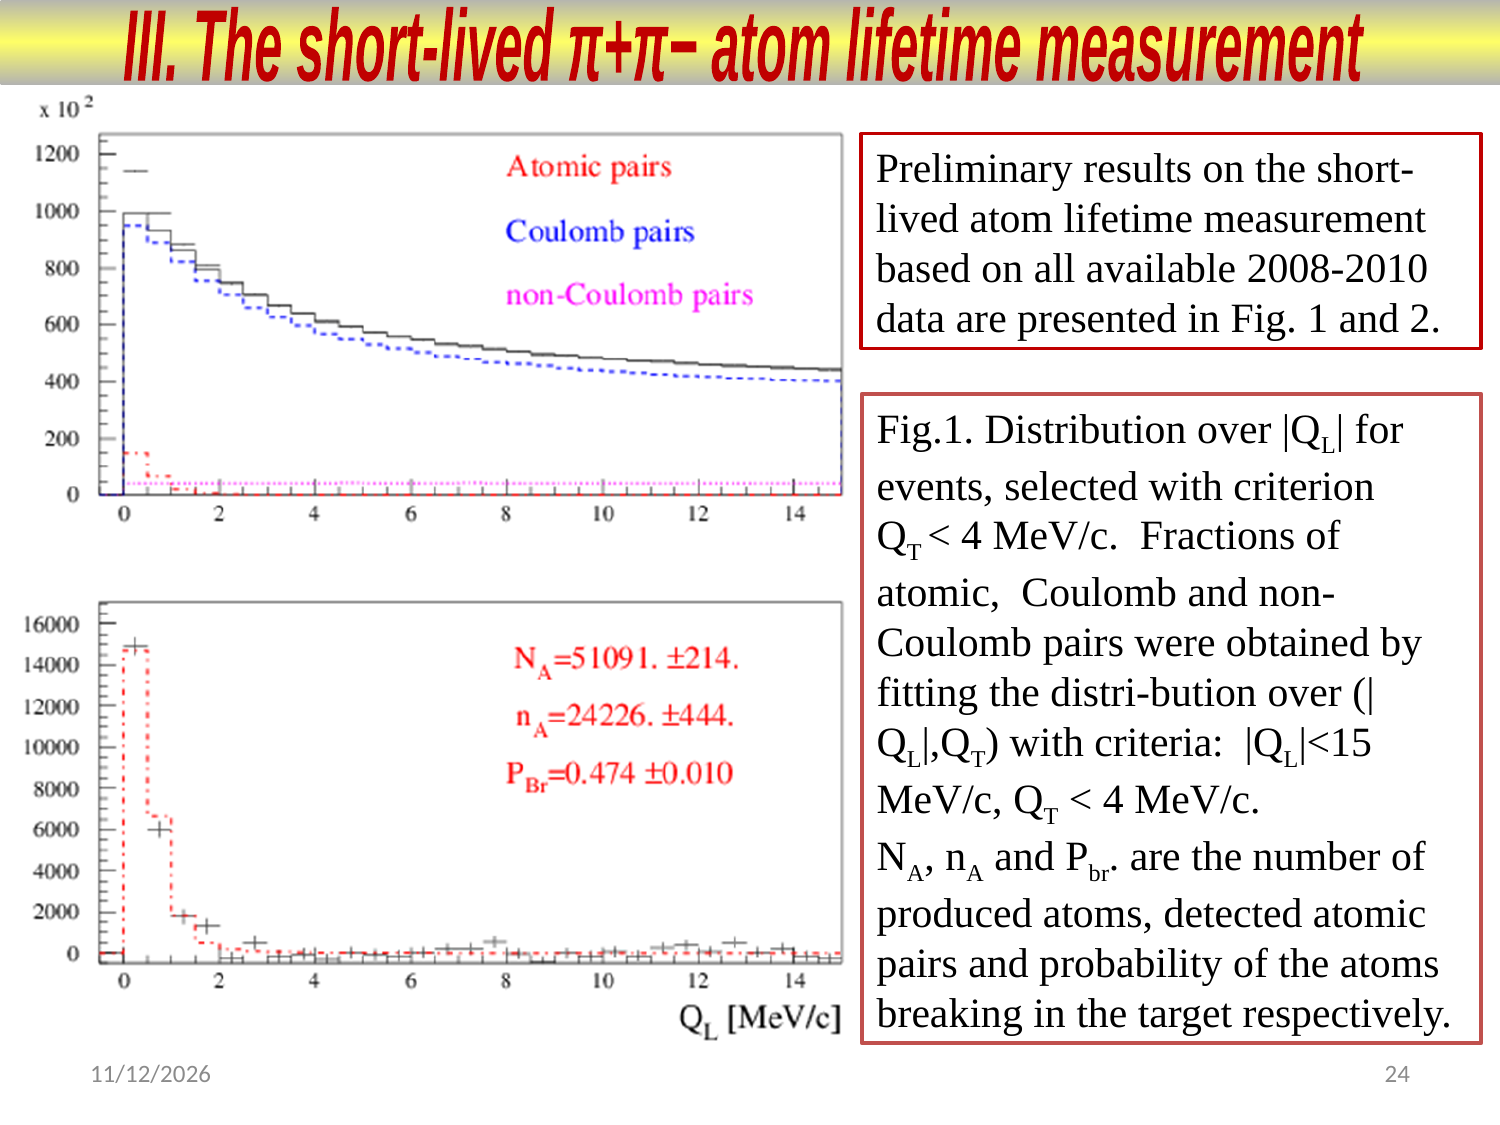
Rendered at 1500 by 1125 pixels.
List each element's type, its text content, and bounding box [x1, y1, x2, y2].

text_box Preliminary results on the short-lived atom lifetime measurement based on all available 2008-2010 data are presented in Fig. 1 and 2. [866, 133, 1482, 349]
text_box 1/26/2018 [75, 1052, 425, 1103]
text_box [0, 0, 1500, 85]
picture [17, 93, 862, 1043]
text_box Fig.1. Distribution over |QL| for events, selected with criterion QT < 4 MeV/c. Fractions of atomic, Coulomb and non-Coulomb pairs were obtained by fitting the distri-bution over (|QL|,QT) with criteria: |QL|<15 MeV/c, QT < 4 MeV/c. NA, nA and Pbr. are the number of produced atoms, detected atomic pairs and probability of the atoms breaking in the target respectively. [866, 392, 1483, 1045]
slide_number 24 [1074, 1045, 1425, 1103]
